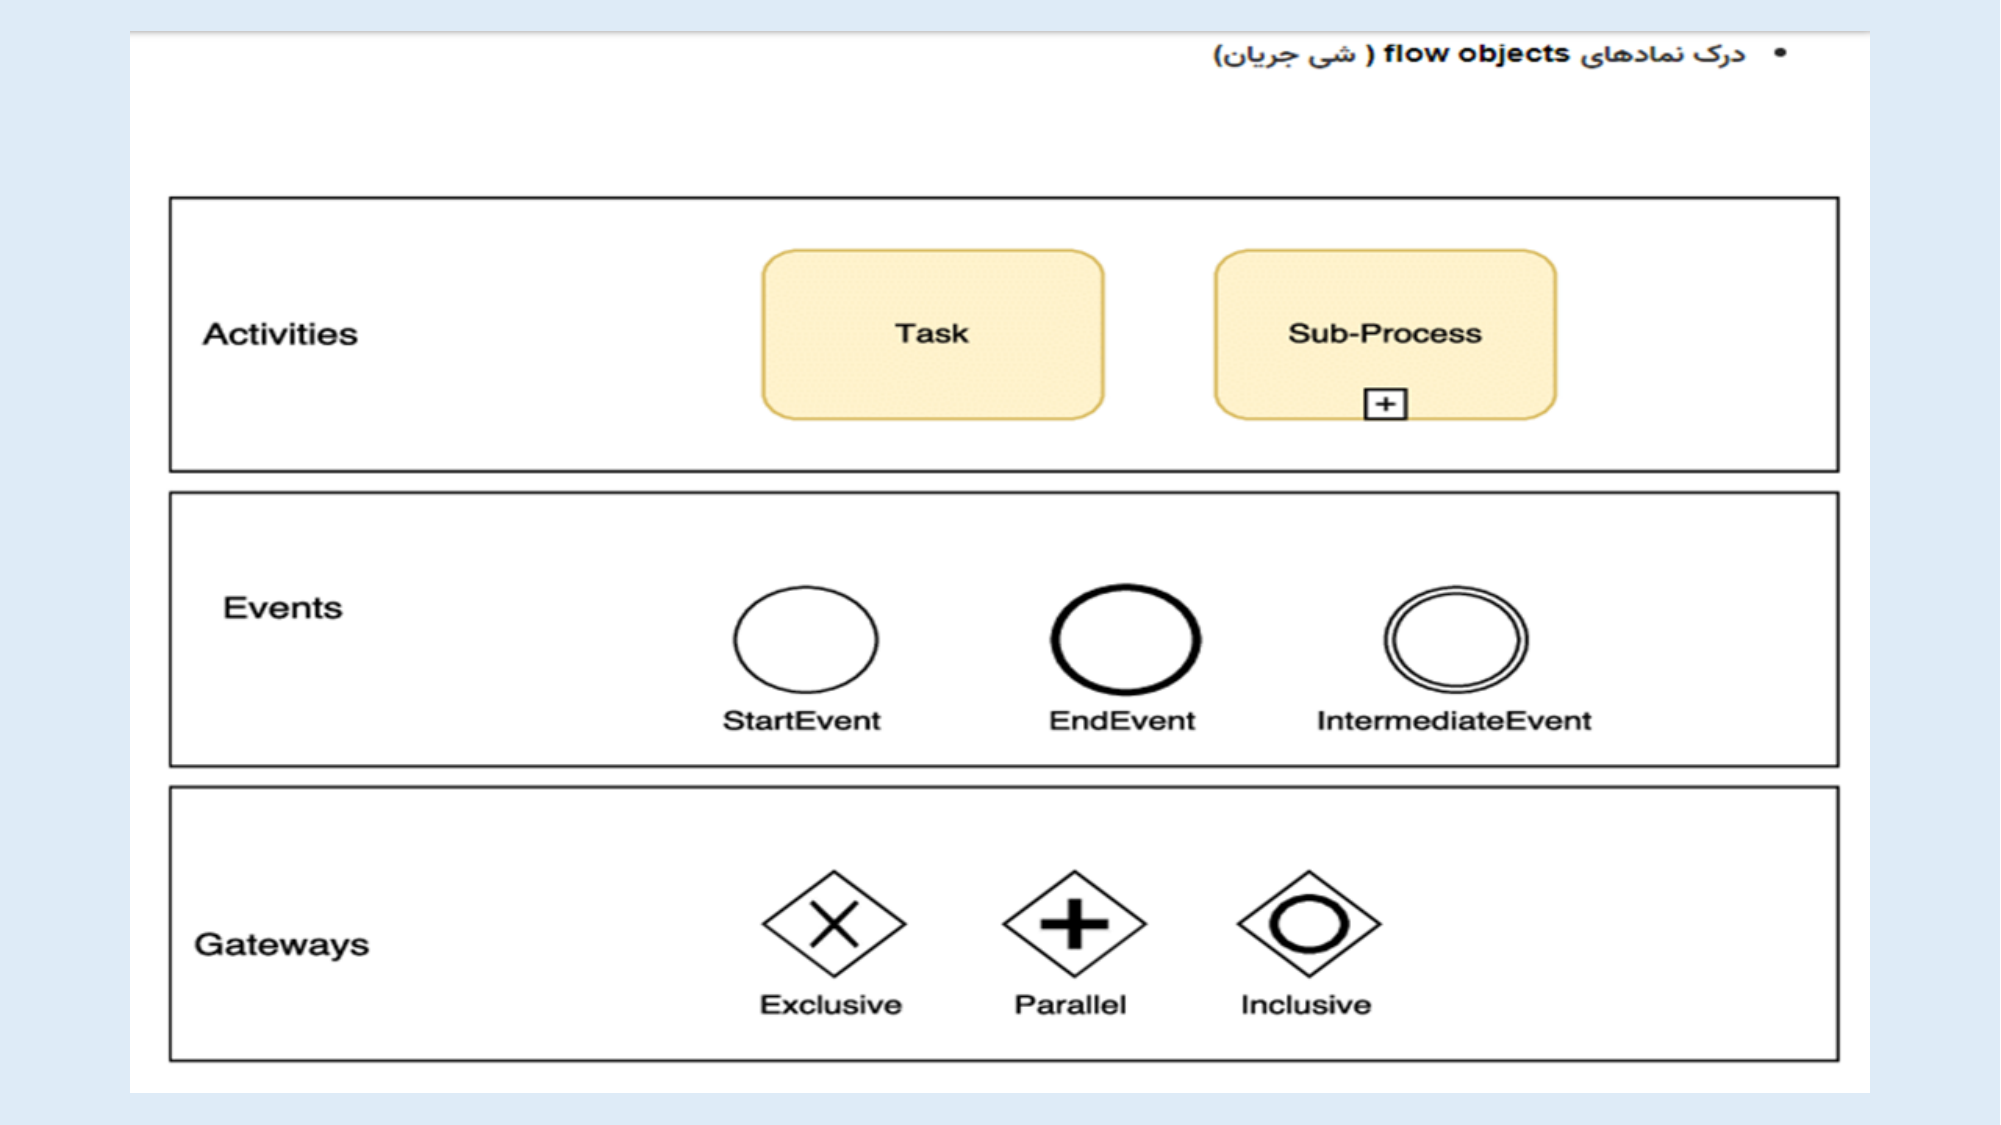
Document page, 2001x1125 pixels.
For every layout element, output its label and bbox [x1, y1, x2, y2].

picture [130, 31, 1870, 1093]
